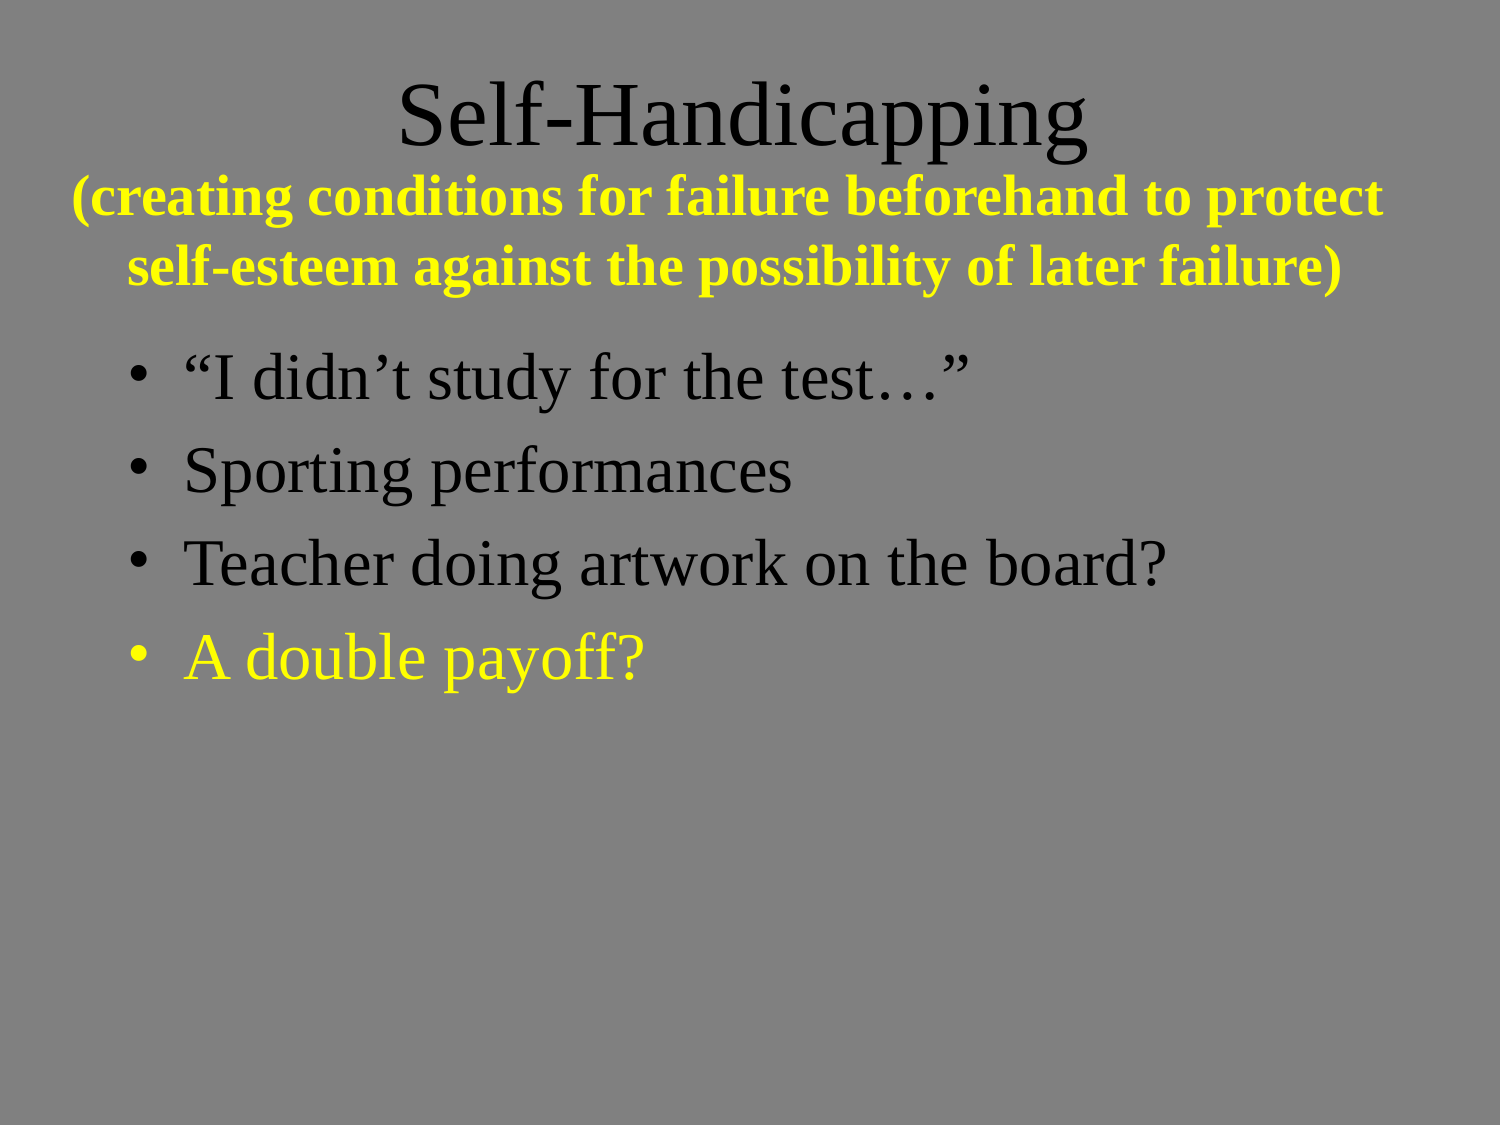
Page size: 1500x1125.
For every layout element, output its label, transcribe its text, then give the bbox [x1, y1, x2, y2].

title Self-Handicapping [50, 50, 1438, 288]
list “I didn’t study for the test…” Sporting performances Teacher doing artwork on the board? A double payoff? [112, 324, 1388, 1000]
text_box (creating conditions for failure beforehand to protect self-esteem against the possibility of later failure) [49, 149, 1407, 307]
